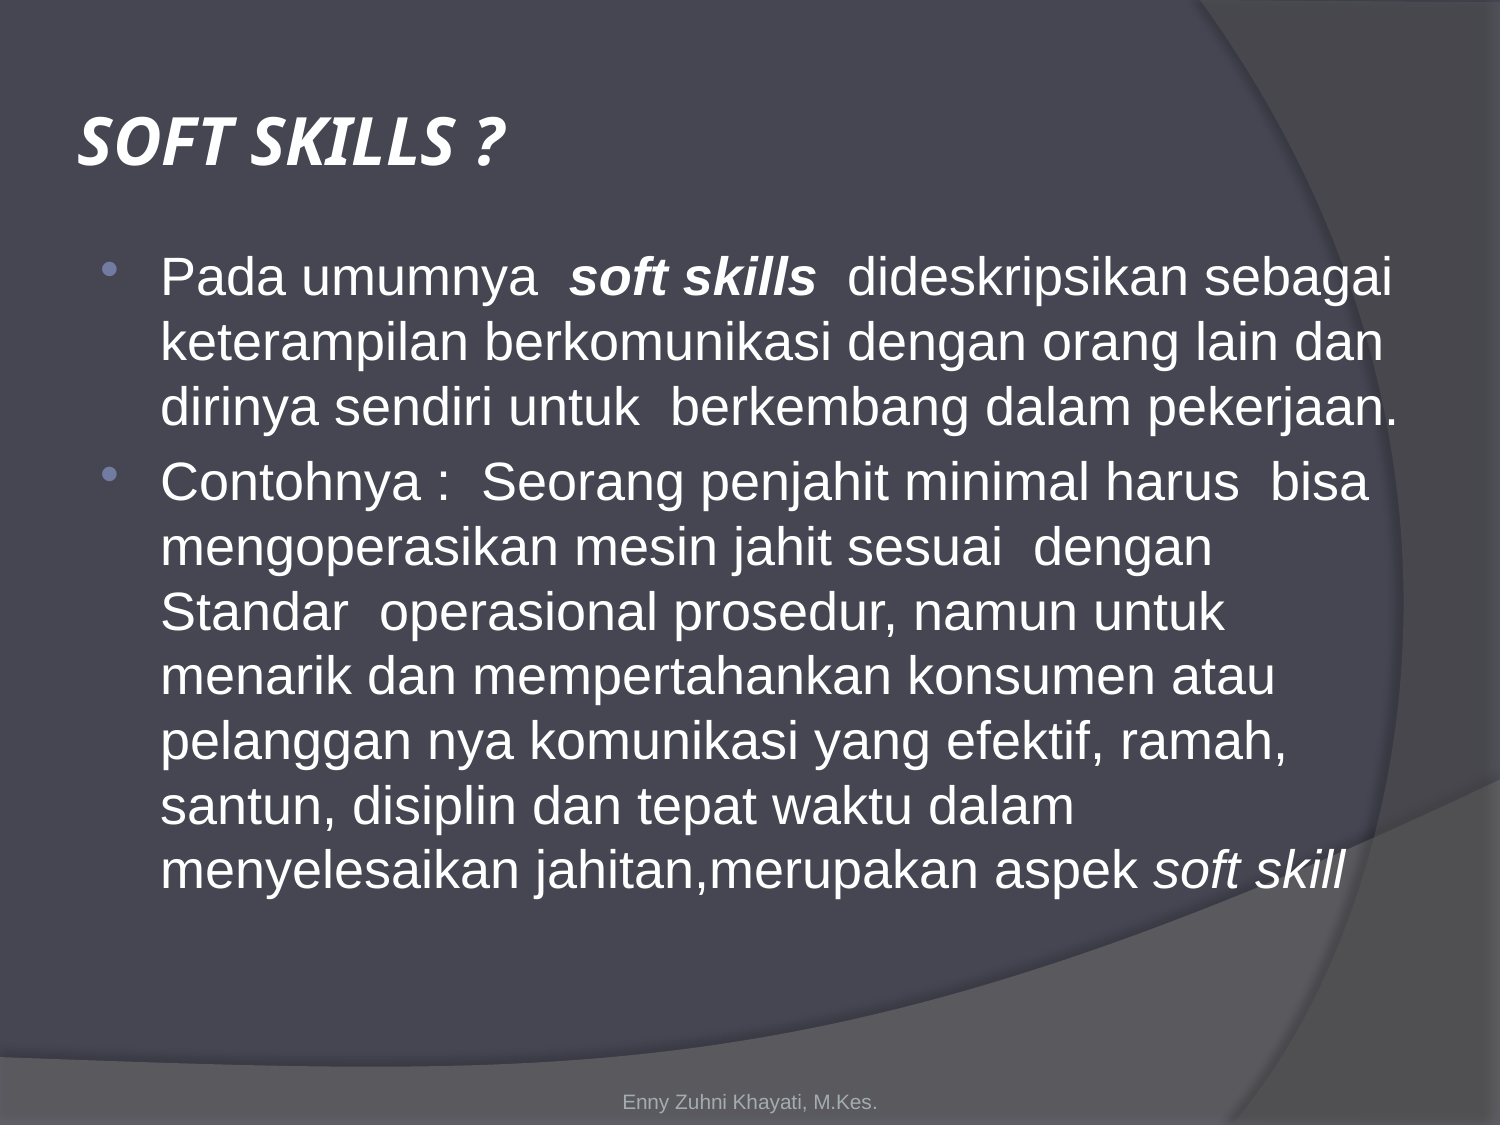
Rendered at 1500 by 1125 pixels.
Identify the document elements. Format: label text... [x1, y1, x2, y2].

footer Enny Zuhni Khayati, M.Kes. [512, 1053, 988, 1114]
list Pada umumnya soft skills dideskripsikan sebagai keterampilan berkomunikasi dengan orang lain dan dirinya sendiri untuk berkembang dalam pekerjaan. Contohnya : Seorang penjahit minimal harus bisa mengoperasikan mesin jahit sesuai dengan Standar operasional prosedur, namun untuk menarik dan mempertahankan konsumen atau pelanggan nya komunikasi yang efektif, ramah, santun, disiplin dan tepat waktu dalam menyelesaikan jahitan,merupakan aspek soft skill [82, 234, 1432, 977]
title SOFT SKILLS ? [70, 45, 1300, 233]
